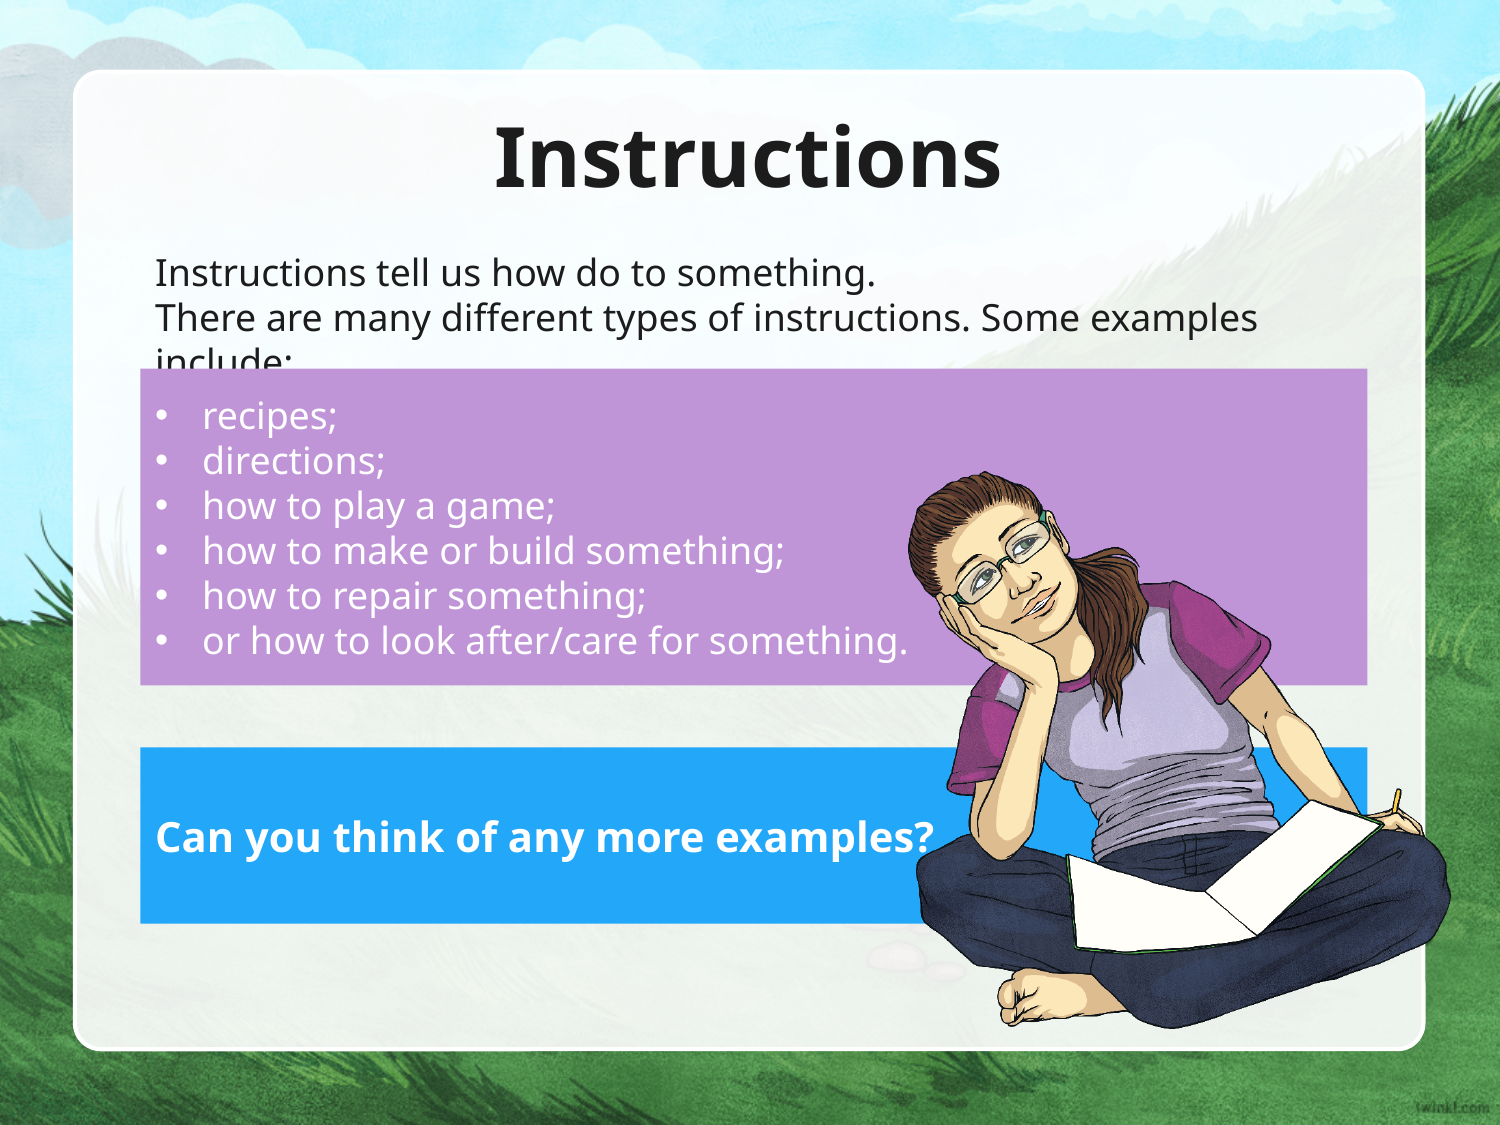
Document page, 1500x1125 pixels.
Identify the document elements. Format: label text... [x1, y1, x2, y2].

text_box Can you think of any more examples? [139, 746, 908, 925]
text_box recipes; directions; how to play a game; how to make or build something; how to repair something; or how to look after/care for something. [139, 367, 1368, 686]
title Instructions [73, 76, 1426, 244]
text_box Instructions tell us how do to something. There are many different types of instructions. Some examples include: [140, 241, 1368, 367]
picture [0, 0, 1500, 1125]
